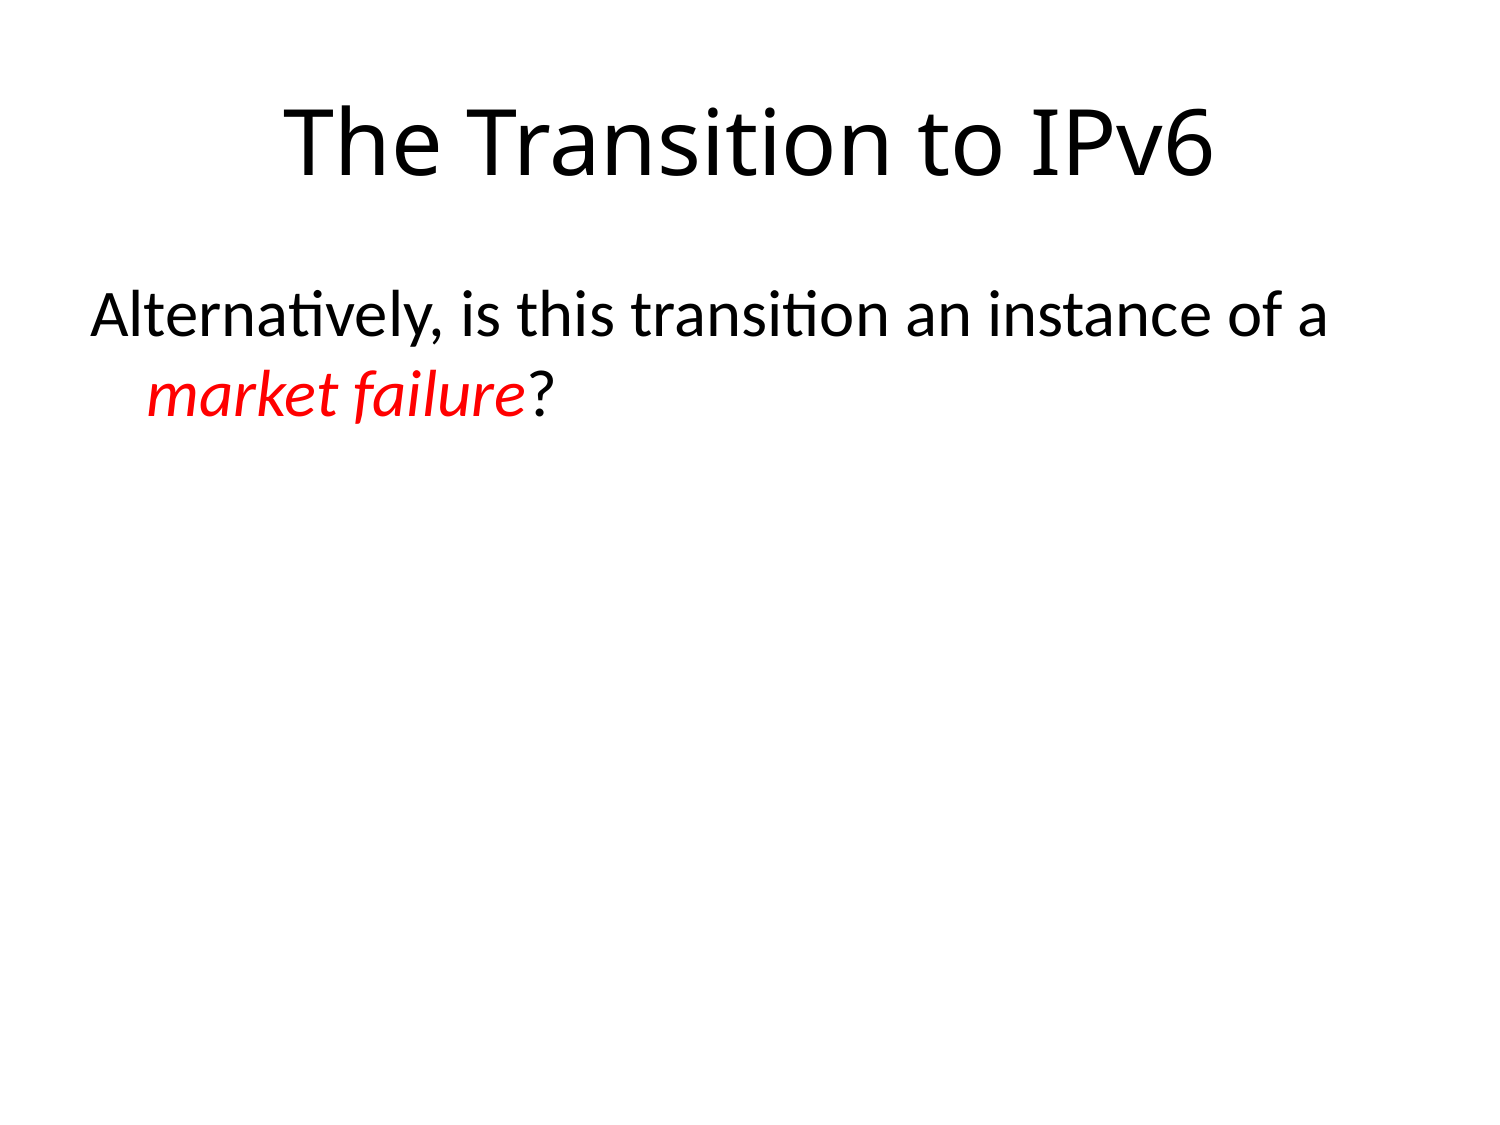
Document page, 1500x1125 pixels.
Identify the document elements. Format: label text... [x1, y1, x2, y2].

list Alternatively, is this transition an instance of a market failure? [75, 262, 1425, 1005]
title The Transition to IPv6 [75, 45, 1425, 233]
